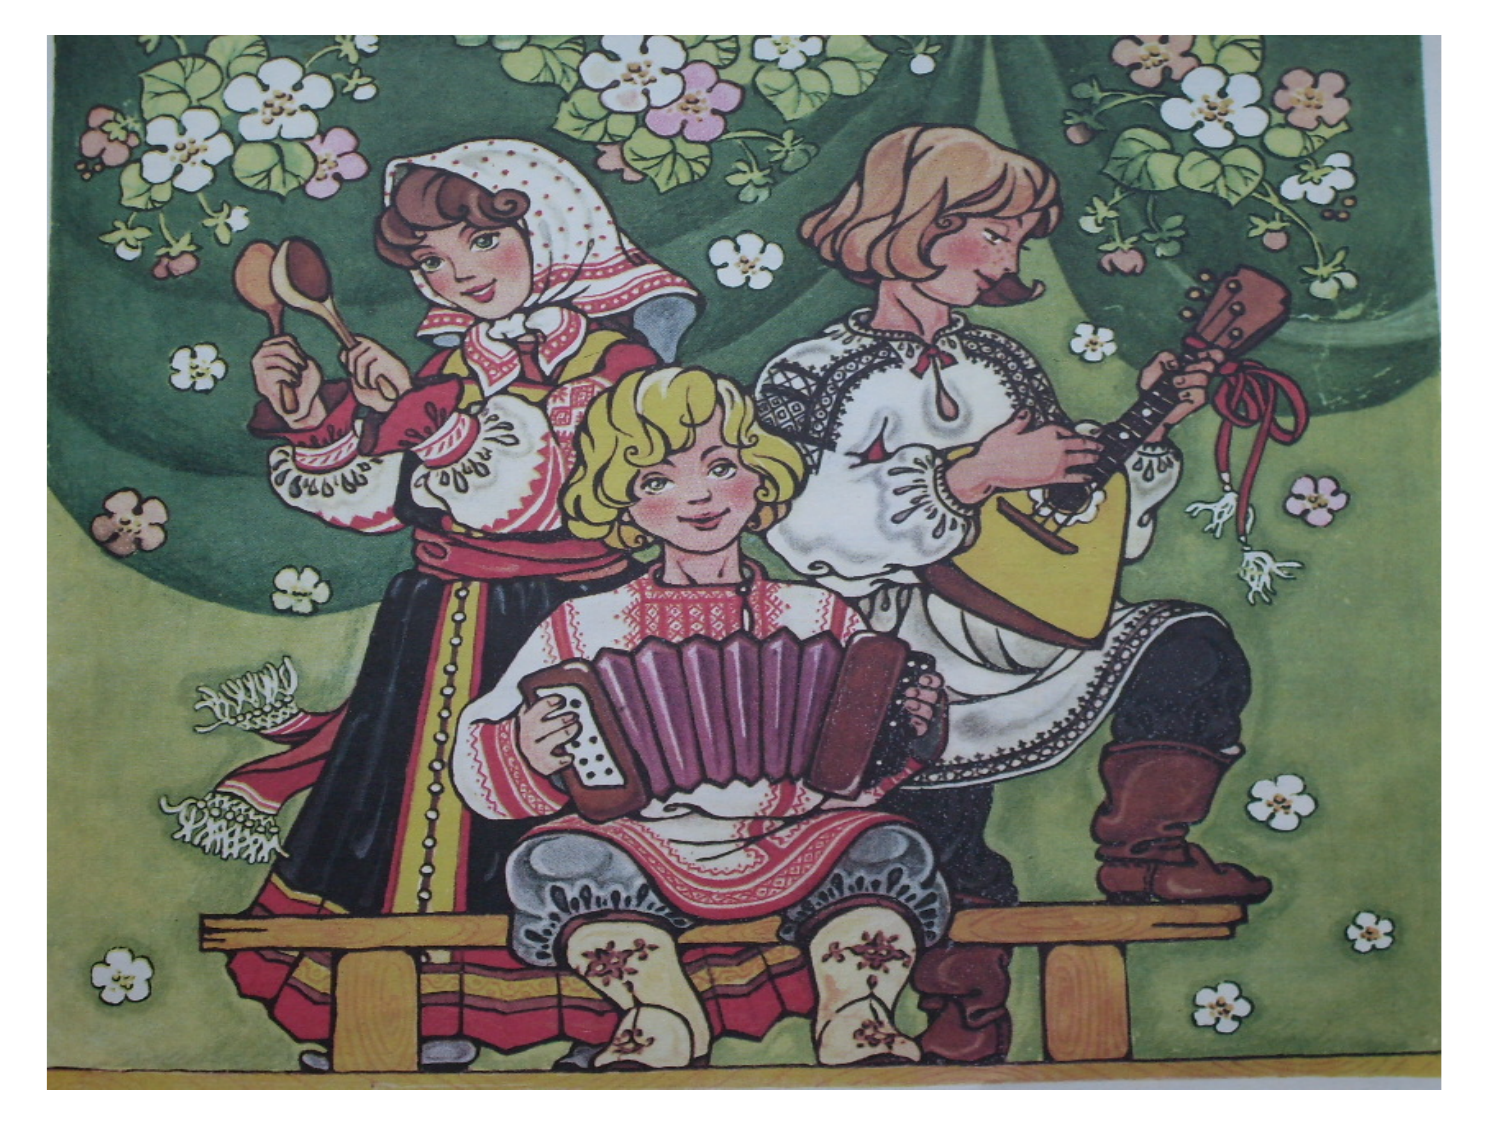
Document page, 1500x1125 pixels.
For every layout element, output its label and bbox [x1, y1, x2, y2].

picture [46, 34, 1442, 1091]
